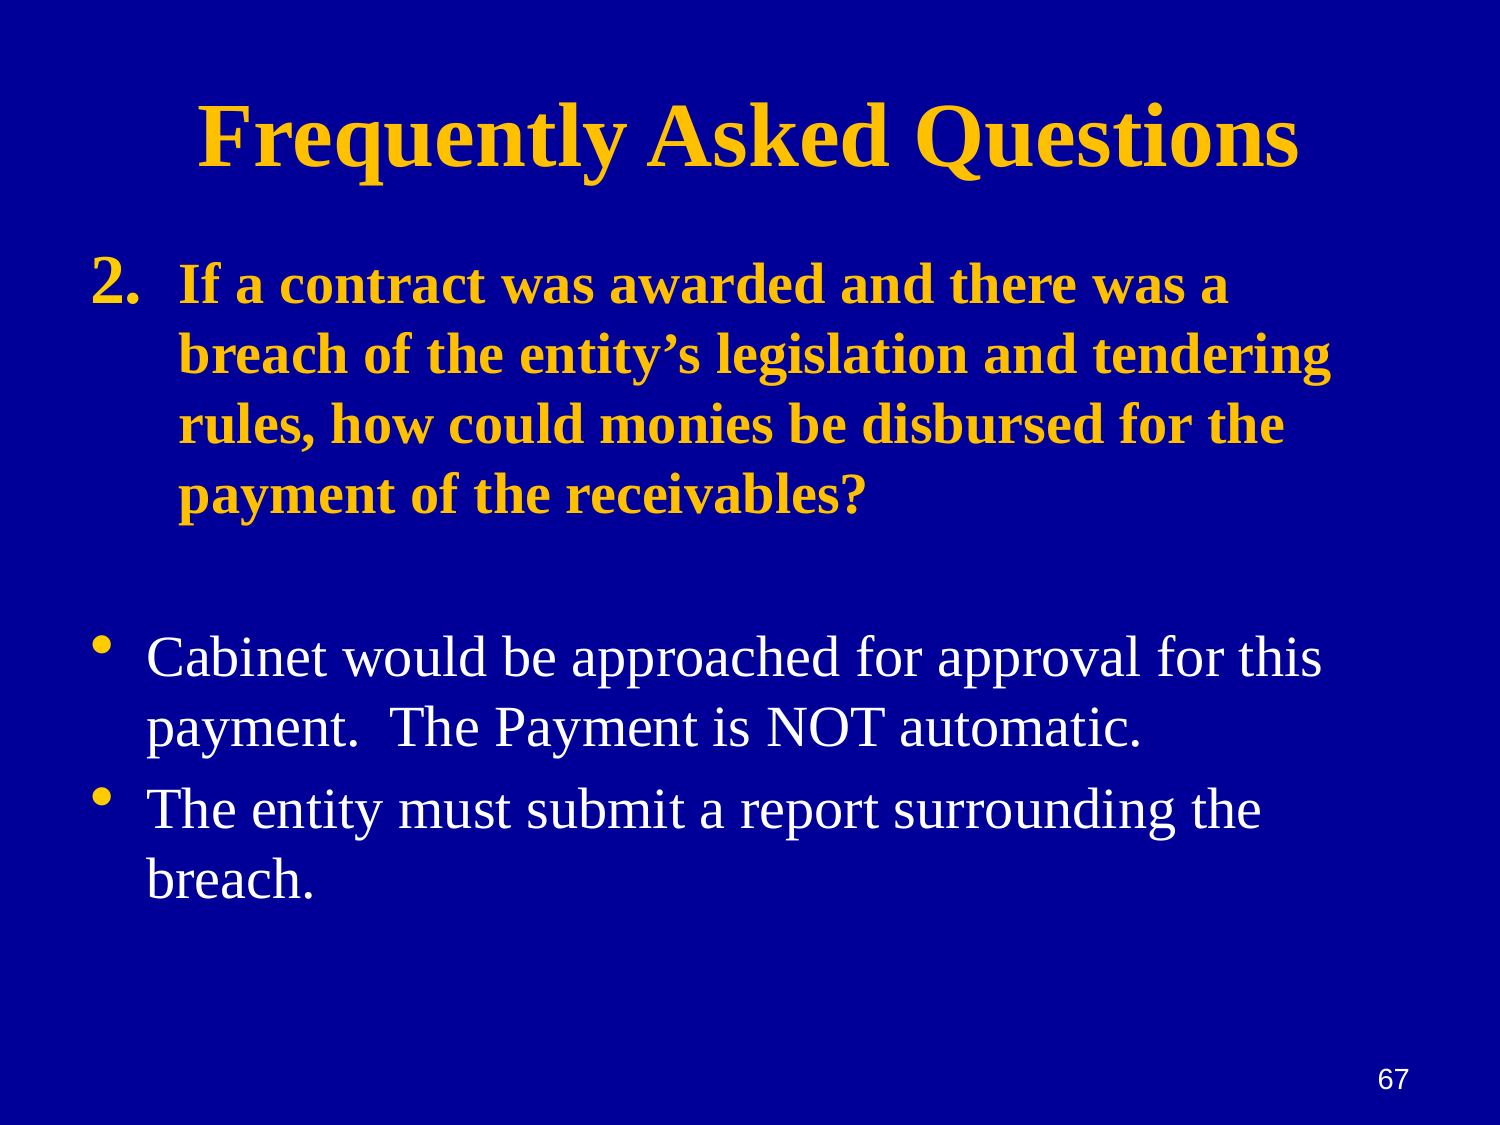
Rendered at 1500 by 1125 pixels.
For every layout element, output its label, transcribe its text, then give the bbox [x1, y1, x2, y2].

title Frequently Asked Questions [75, 47, 1425, 213]
slide_number 67 [1074, 1024, 1425, 1103]
list If a contract was awarded and there was a breach of the entity’s legislation and tendering rules, how could monies be disbursed for the payment of the receivables? Cabinet would be approached for approval for this payment. The Payment is NOT automatic. The entity must submit a report surrounding the breach. [75, 237, 1425, 1075]
